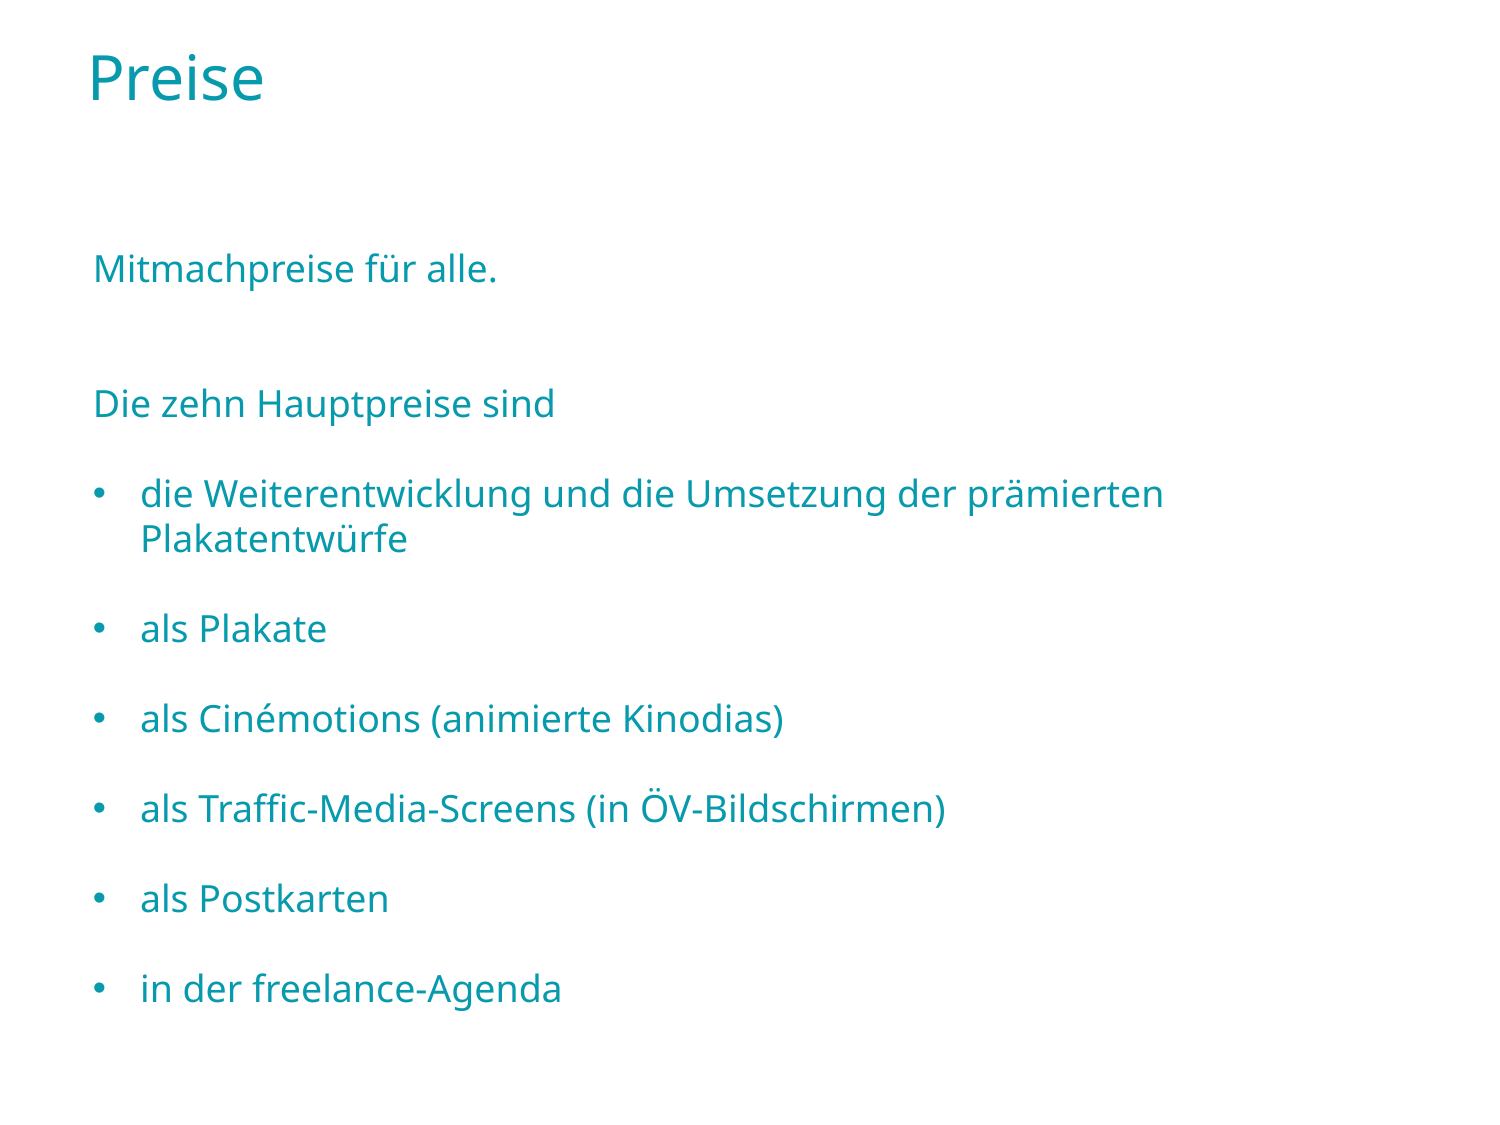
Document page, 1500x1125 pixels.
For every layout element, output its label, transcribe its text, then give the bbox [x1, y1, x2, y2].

text_box Preise [72, 31, 942, 121]
text_box Mitmachpreise für alle. Die zehn Hauptpreise sind die Weiterentwicklung und die Umsetzung der prämierten Plakatentwürfe als Plakate als Cinémotions (animierte Kinodias) als Traffic-Media-Screens (in ÖV-Bildschirmen) als Postkarten in der freelance-Agenda [78, 237, 1421, 1108]
